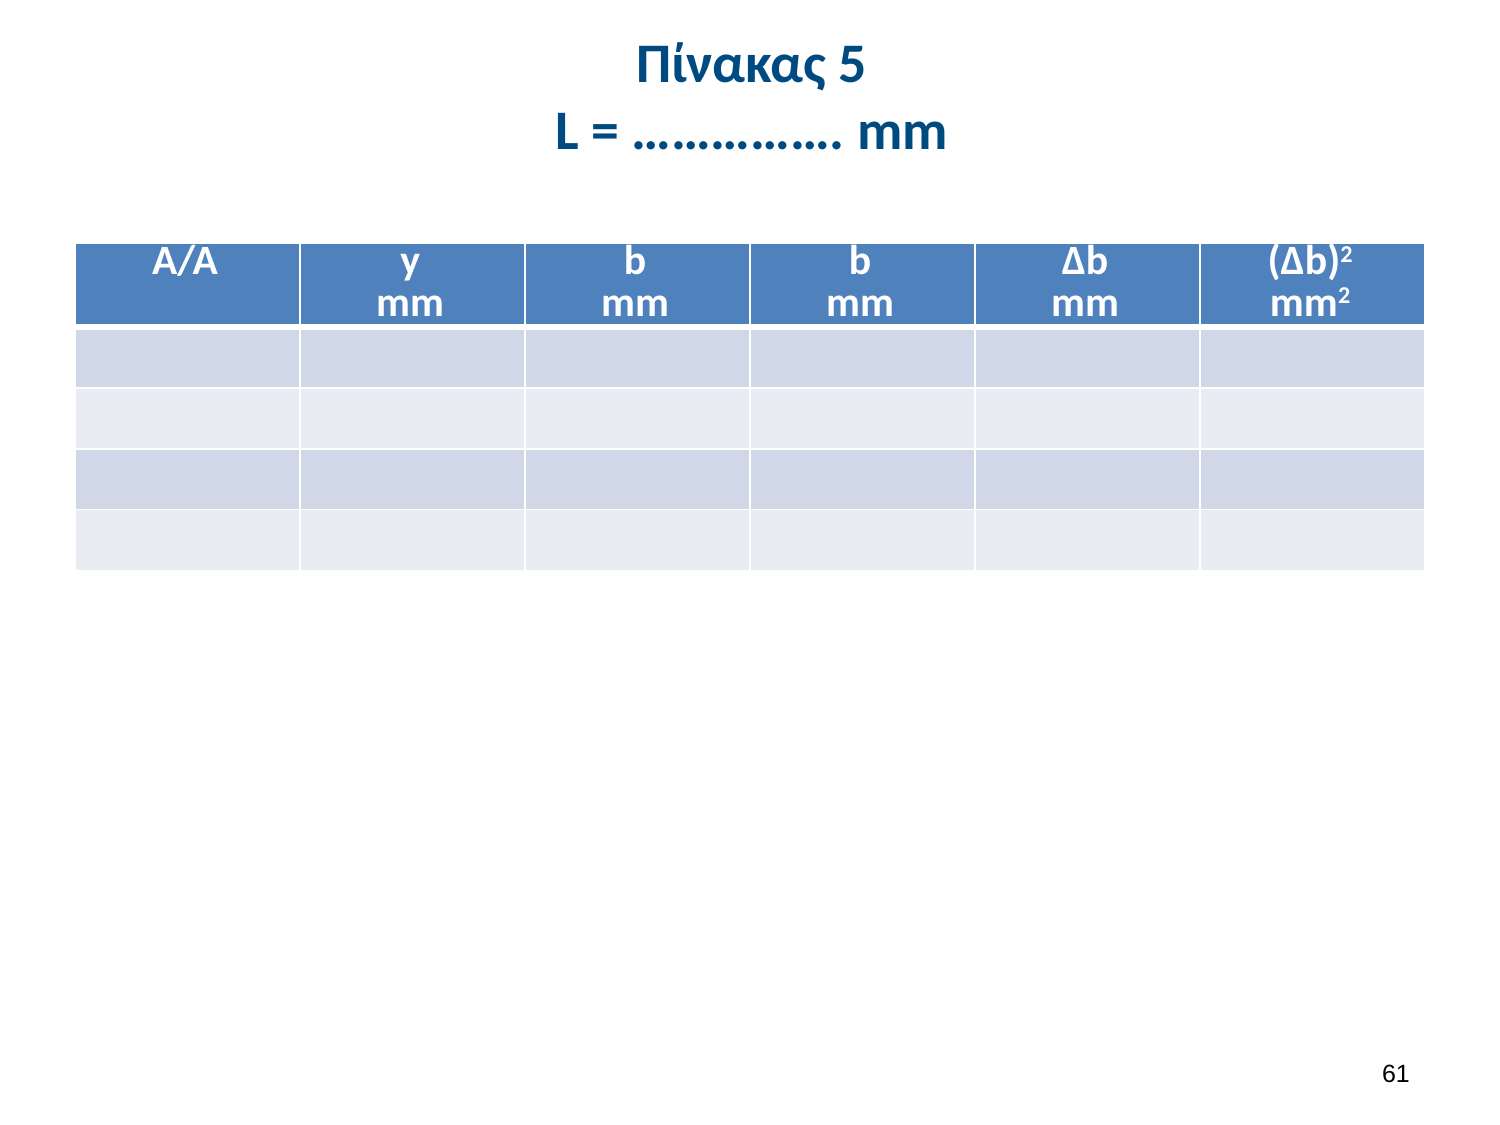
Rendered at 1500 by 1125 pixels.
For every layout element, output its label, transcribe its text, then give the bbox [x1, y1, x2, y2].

table_cell [301, 450, 524, 509]
table_header y mm [301, 244, 524, 324]
table_cell [526, 510, 749, 570]
table_header Δb mm [976, 244, 1199, 324]
table_cell [976, 330, 1199, 387]
table_header (Δb)2 mm2 [1201, 244, 1424, 324]
title Πίνακας 5 L = ……………. mm [76, 19, 1427, 169]
table_cell [976, 389, 1199, 448]
table_cell [751, 510, 974, 570]
slide_number 60 [1074, 1042, 1425, 1103]
table_cell [751, 330, 974, 387]
table_cell [301, 330, 524, 387]
table_cell [1201, 389, 1424, 448]
table_cell [301, 510, 524, 570]
table_cell [1201, 510, 1424, 570]
table_header Α/Α [76, 244, 299, 324]
table_header b mm [526, 244, 749, 324]
table_cell [1201, 330, 1424, 387]
table_cell [976, 510, 1199, 570]
table_cell [1201, 450, 1424, 509]
table_cell [526, 389, 749, 448]
table_cell [526, 330, 749, 387]
table_cell [526, 450, 749, 509]
table_cell [751, 450, 974, 509]
table_cell [976, 450, 1199, 509]
table_cell [76, 510, 299, 570]
table_header b mm [751, 244, 974, 324]
table_cell [76, 330, 299, 387]
table_cell [76, 389, 299, 448]
table_cell [301, 389, 524, 448]
table_cell [76, 450, 299, 509]
table_cell [751, 389, 974, 448]
